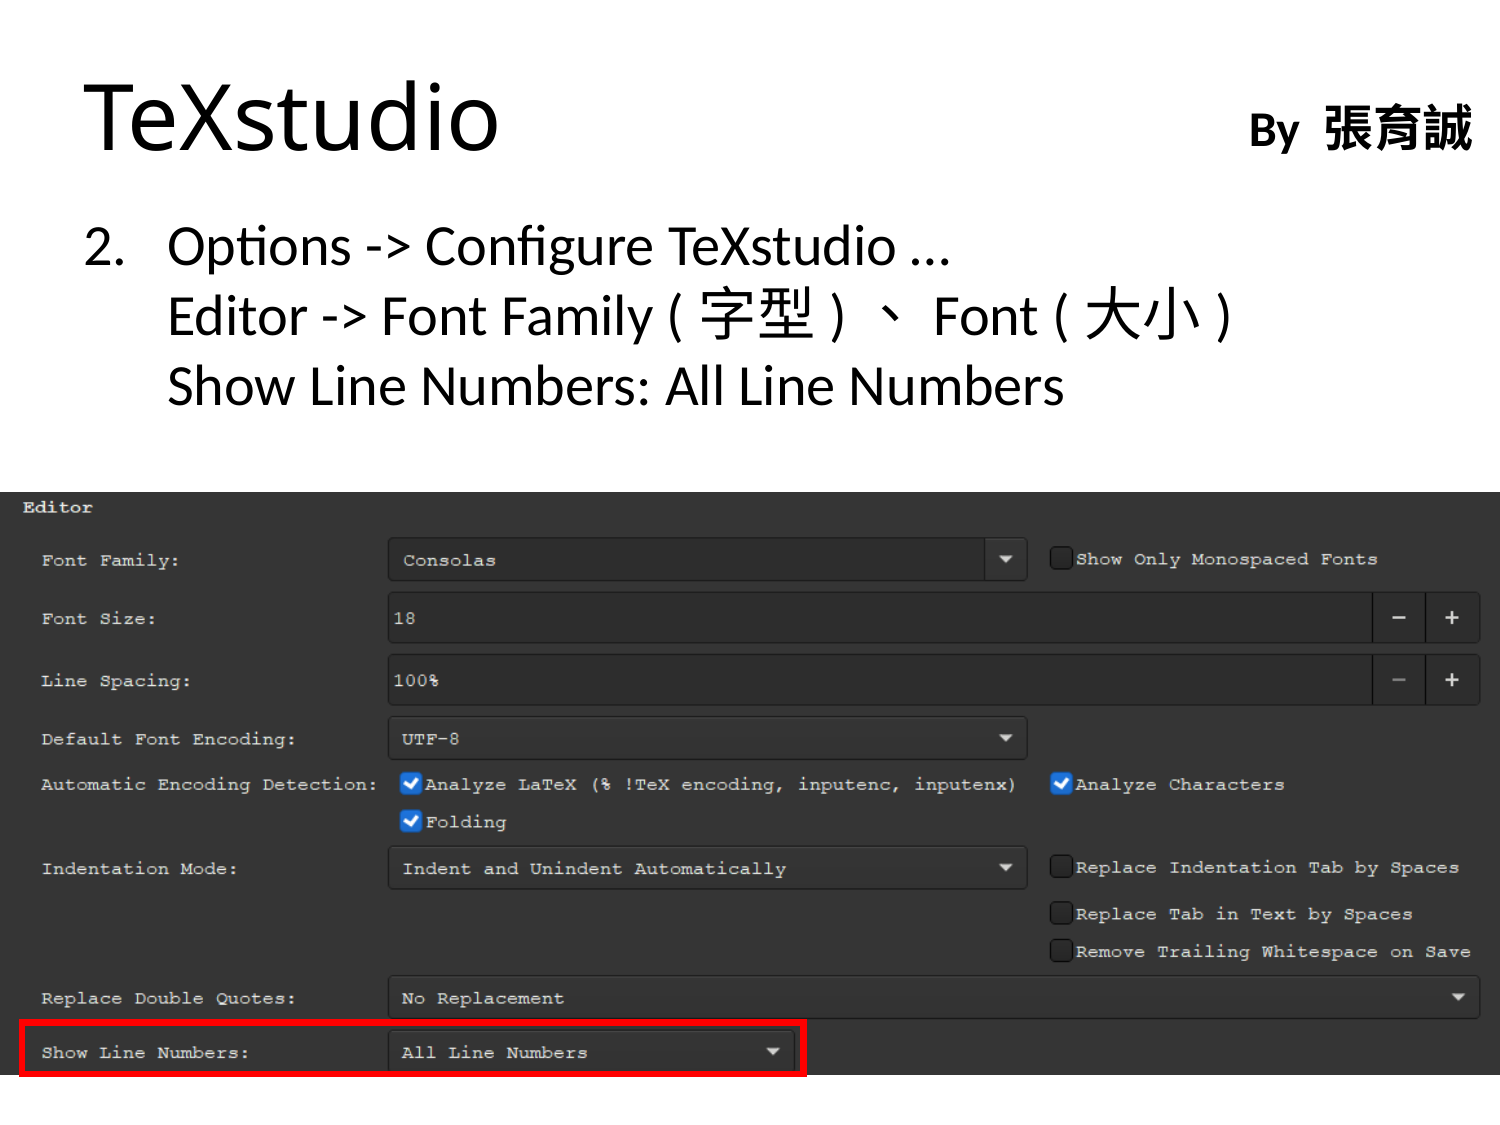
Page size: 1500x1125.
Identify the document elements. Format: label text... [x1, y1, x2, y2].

text_box Options -> Configure TeXstudio … Editor -> Font Family (字型)、Font (大小) Show Line Numbers: All Line Numbers [68, 199, 1484, 425]
text_box By 張育誠 [1234, 88, 1488, 164]
text_box TeXstudio [68, 58, 1362, 184]
picture [0, 492, 1500, 1075]
